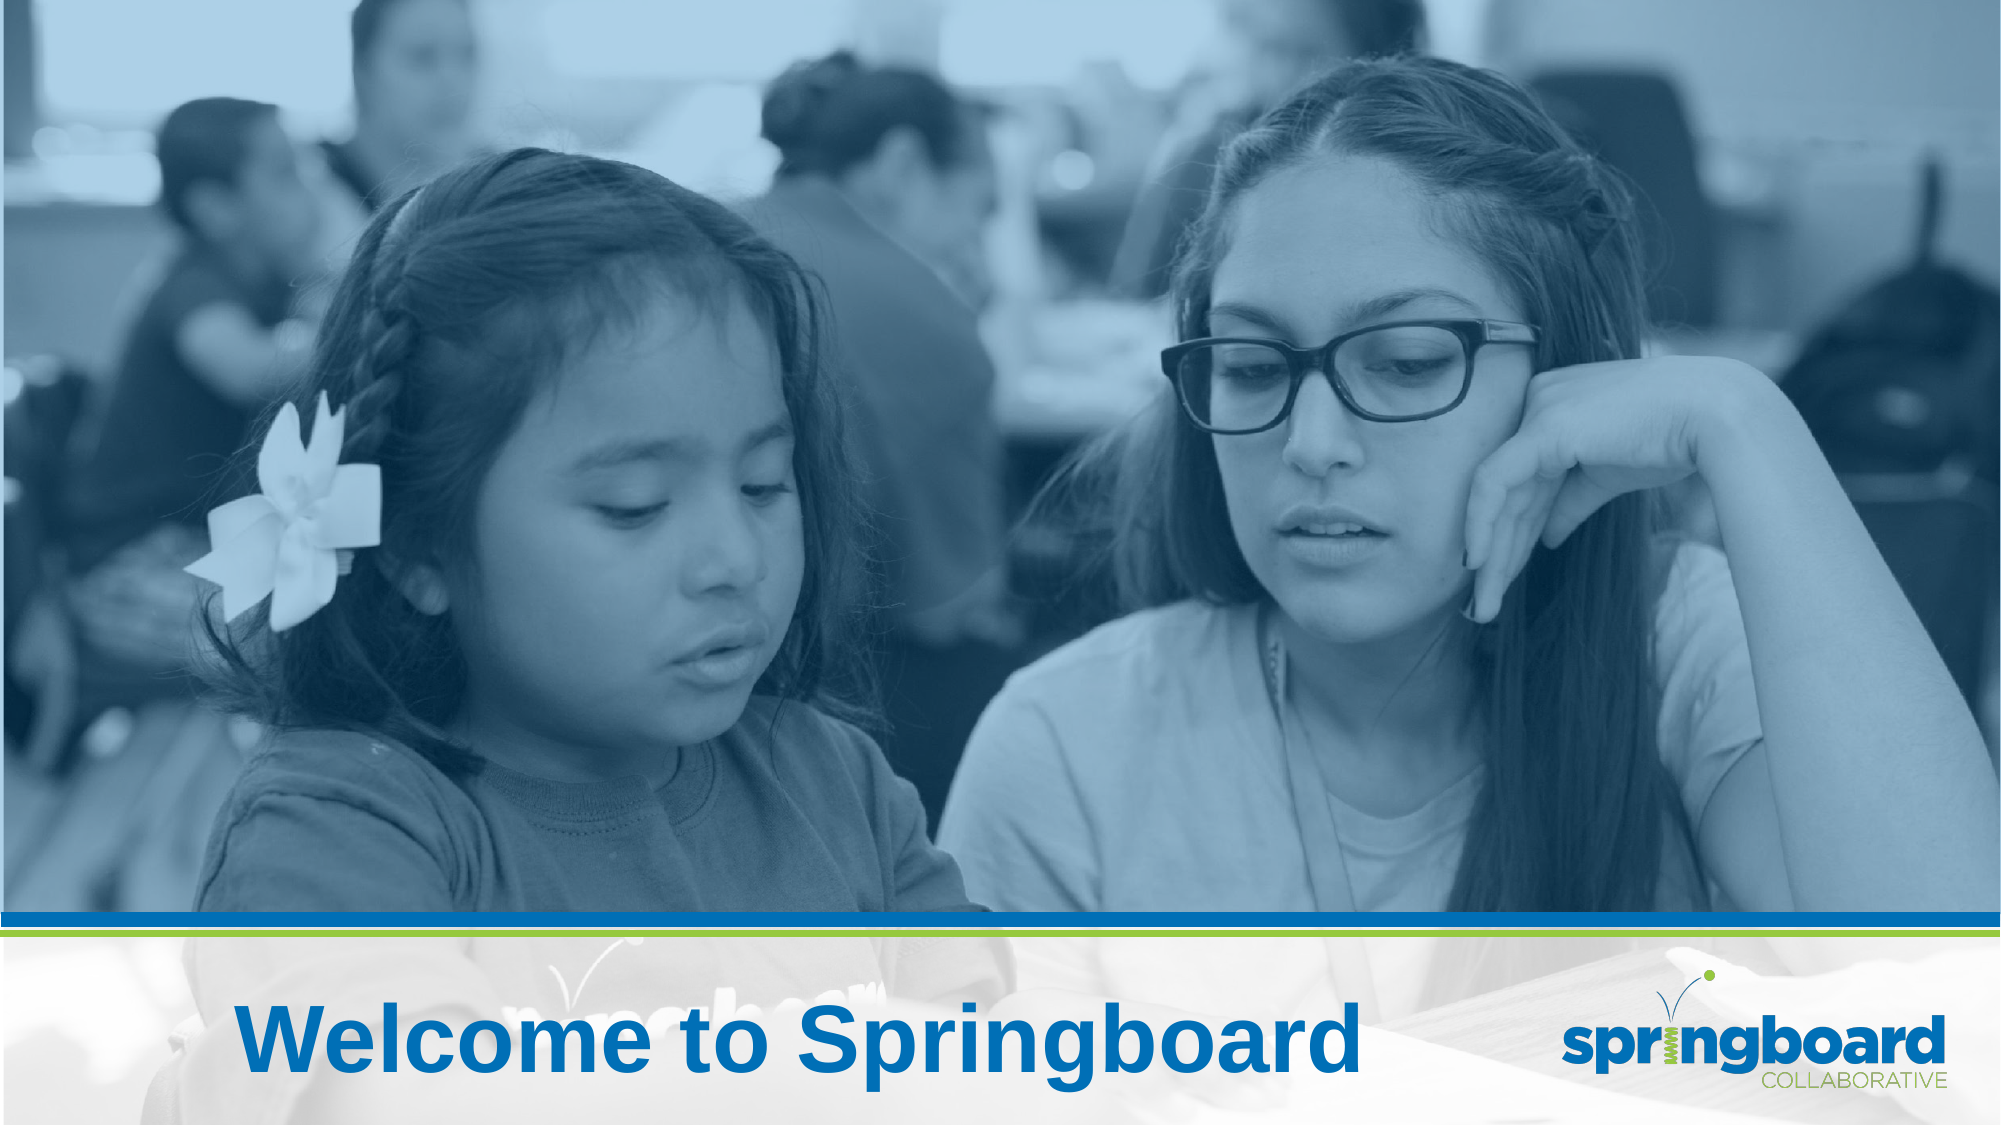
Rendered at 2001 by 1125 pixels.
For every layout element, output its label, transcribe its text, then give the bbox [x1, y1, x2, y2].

title Welcome to Springboard [39, 943, 1562, 1125]
picture [3, 0, 2001, 912]
picture [1562, 970, 1947, 1088]
